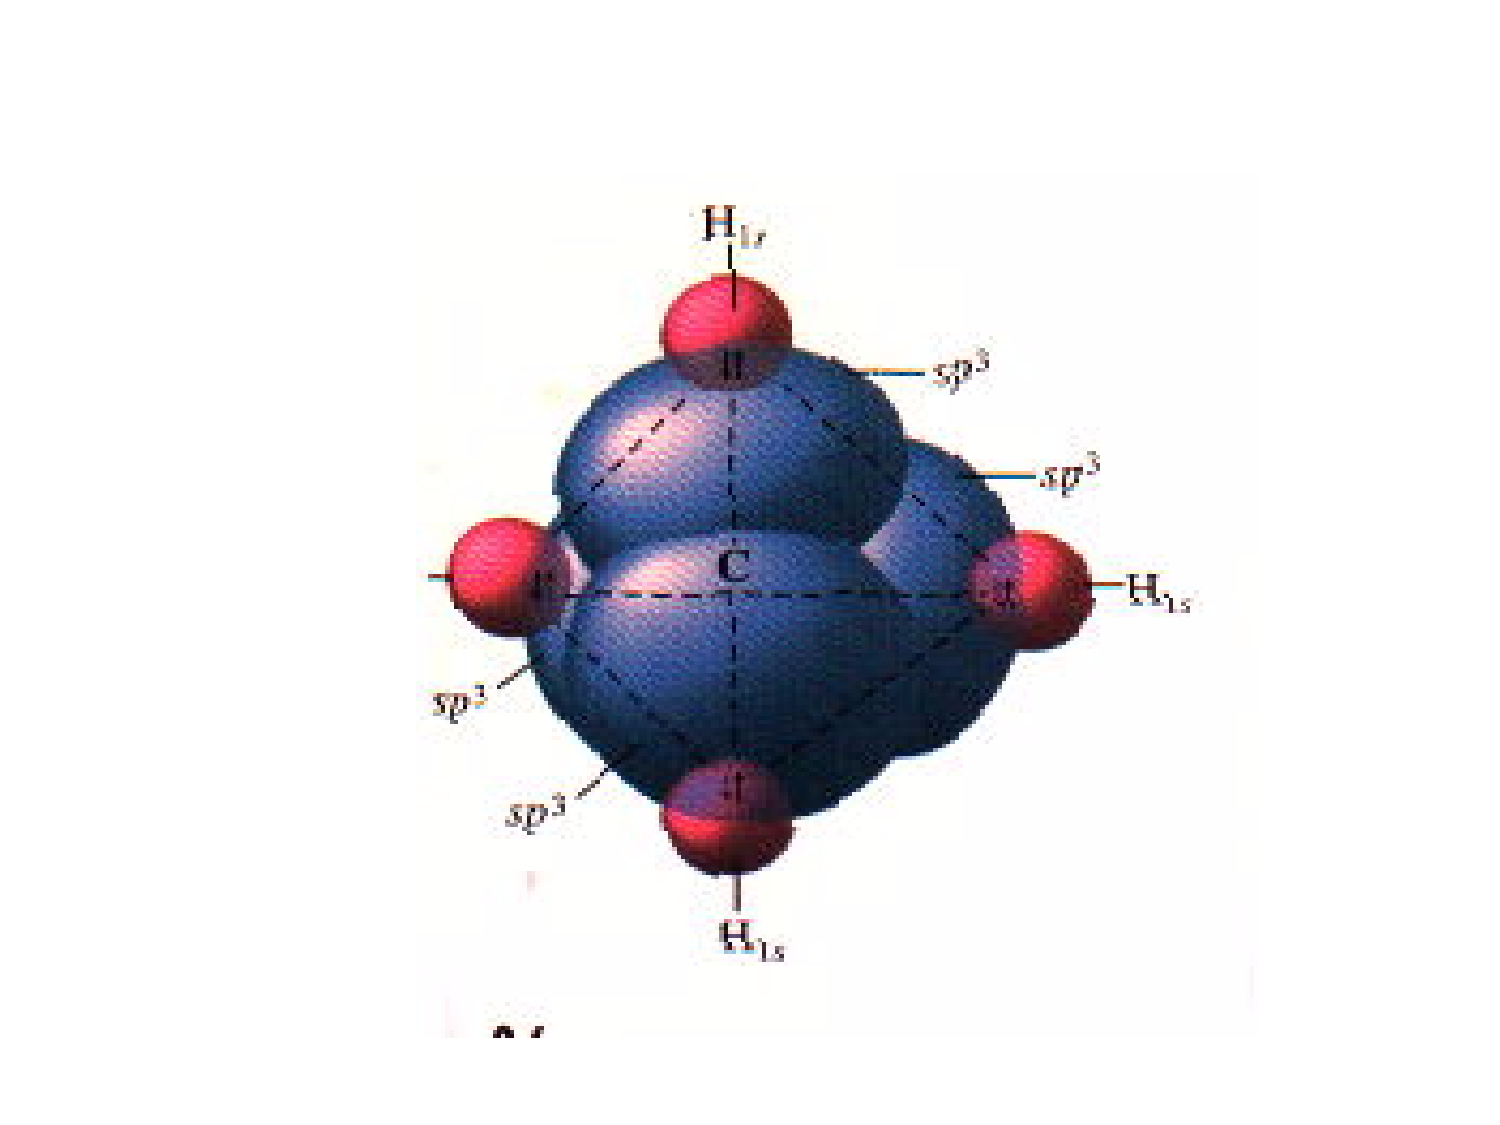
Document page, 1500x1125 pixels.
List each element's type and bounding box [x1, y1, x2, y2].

picture [416, 174, 1259, 1038]
